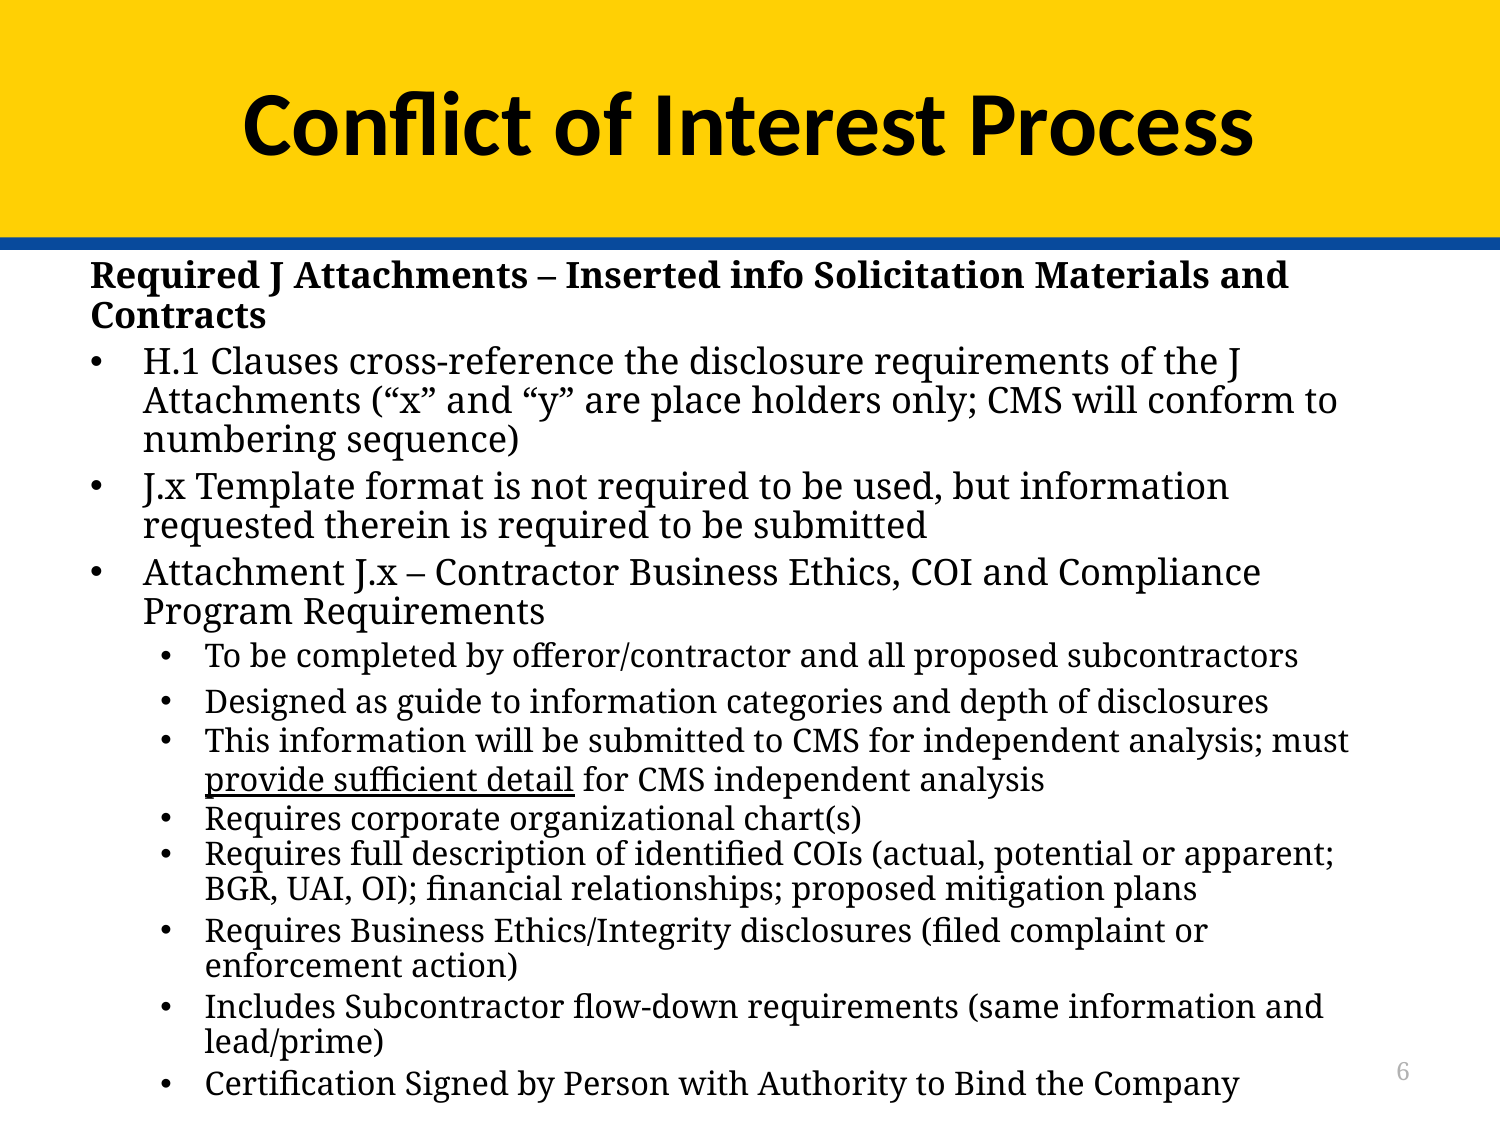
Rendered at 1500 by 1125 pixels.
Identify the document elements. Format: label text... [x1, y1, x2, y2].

title Conflict of Interest Process [0, 0, 1500, 238]
list Required J Attachments – Inserted info Solicitation Materials and Contracts H.1 Clauses cross-reference the disclosure requirements of the J Attachments (“x” and “y” are place holders only; CMS will conform to numbering sequence) J.x Template format is not required to be used, but information requested therein is required to be submitted Attachment J.x – Contractor Business Ethics, COI and Compliance Program Requirements To be completed by offeror/contractor and all proposed subcontractors Designed as guide to information categories and depth of disclosures This information will be submitted to CMS for independent analysis; must provide sufficient detail for CMS independent analysis Requires corporate organizational chart(s) Requires full description of identified COIs (actual, potential or apparent; BGR, UAI, OI); financial relationships; proposed mitigation plans Requires Business Ethics/Integrity disclosures (filed complaint or enforcement action) Includes Subcontractor flow-down requirements (same information and lead/prime) Certification Signed by Person with Authority to Bind the Company [75, 251, 1425, 1125]
slide_number 6 [1074, 1042, 1425, 1103]
